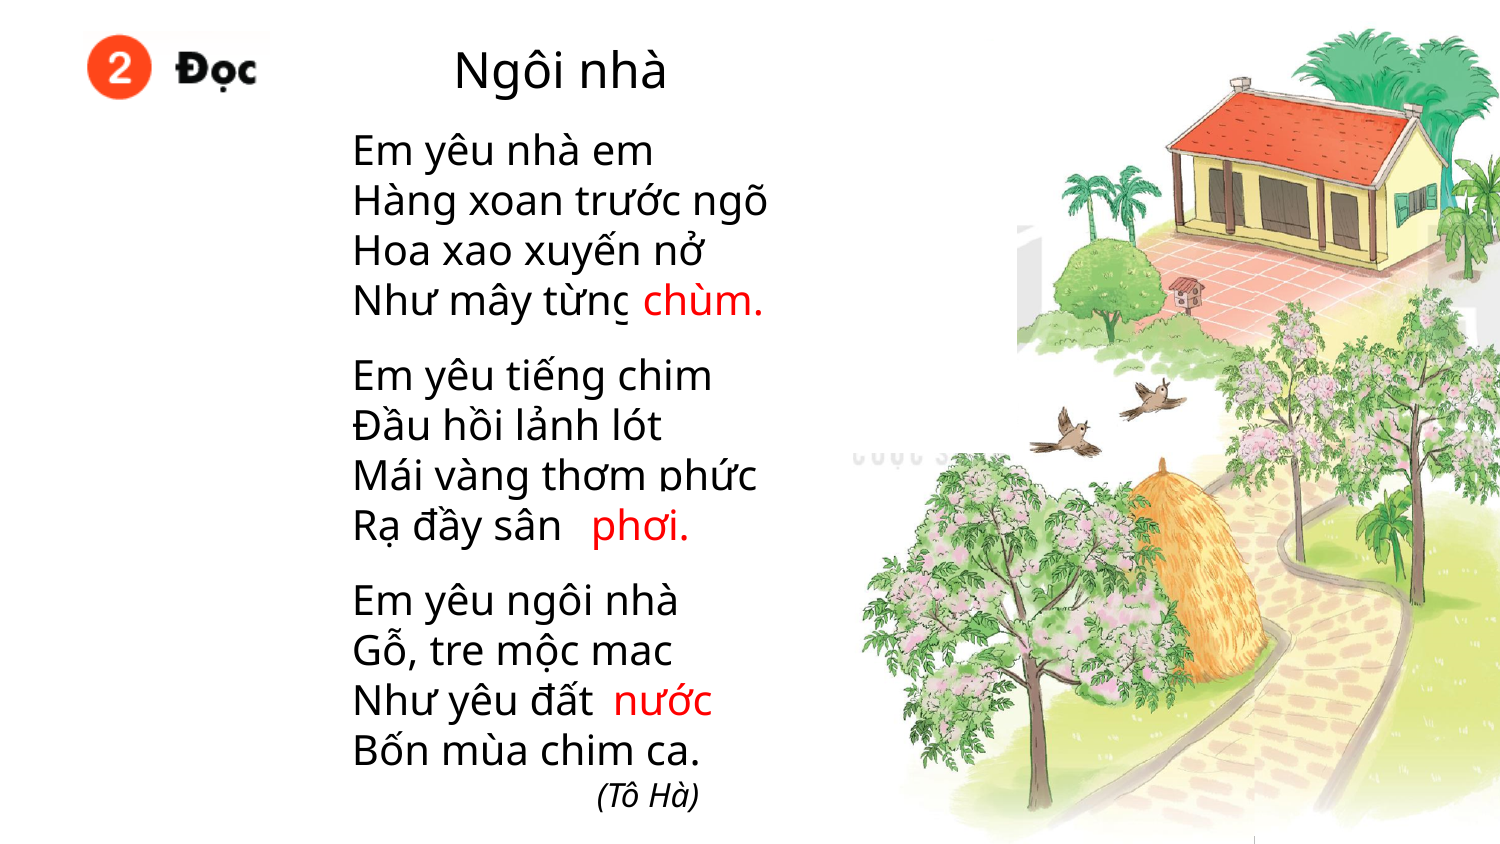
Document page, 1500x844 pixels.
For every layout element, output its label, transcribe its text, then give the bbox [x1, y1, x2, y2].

picture [83, 31, 270, 103]
text_box nước [598, 666, 728, 731]
text_box chùm. [627, 266, 779, 332]
picture [852, 0, 1500, 844]
text_box Ngôi nhà Em yêu nhà em Hàng xoan trước ngõ Hoa xao xuyến nở Như mây từng chùm. Em yêu tiếng chim Đầu hồi lảnh lót Mái vàng thơm phức Rạ đầy sân phơi. Em yêu ngôi nhà Gỗ, tre mộc mạc Như yêu đất nước Bốn mùa chim ca. (Tô Hà) [337, 31, 785, 822]
text_box phơi. [576, 491, 705, 557]
